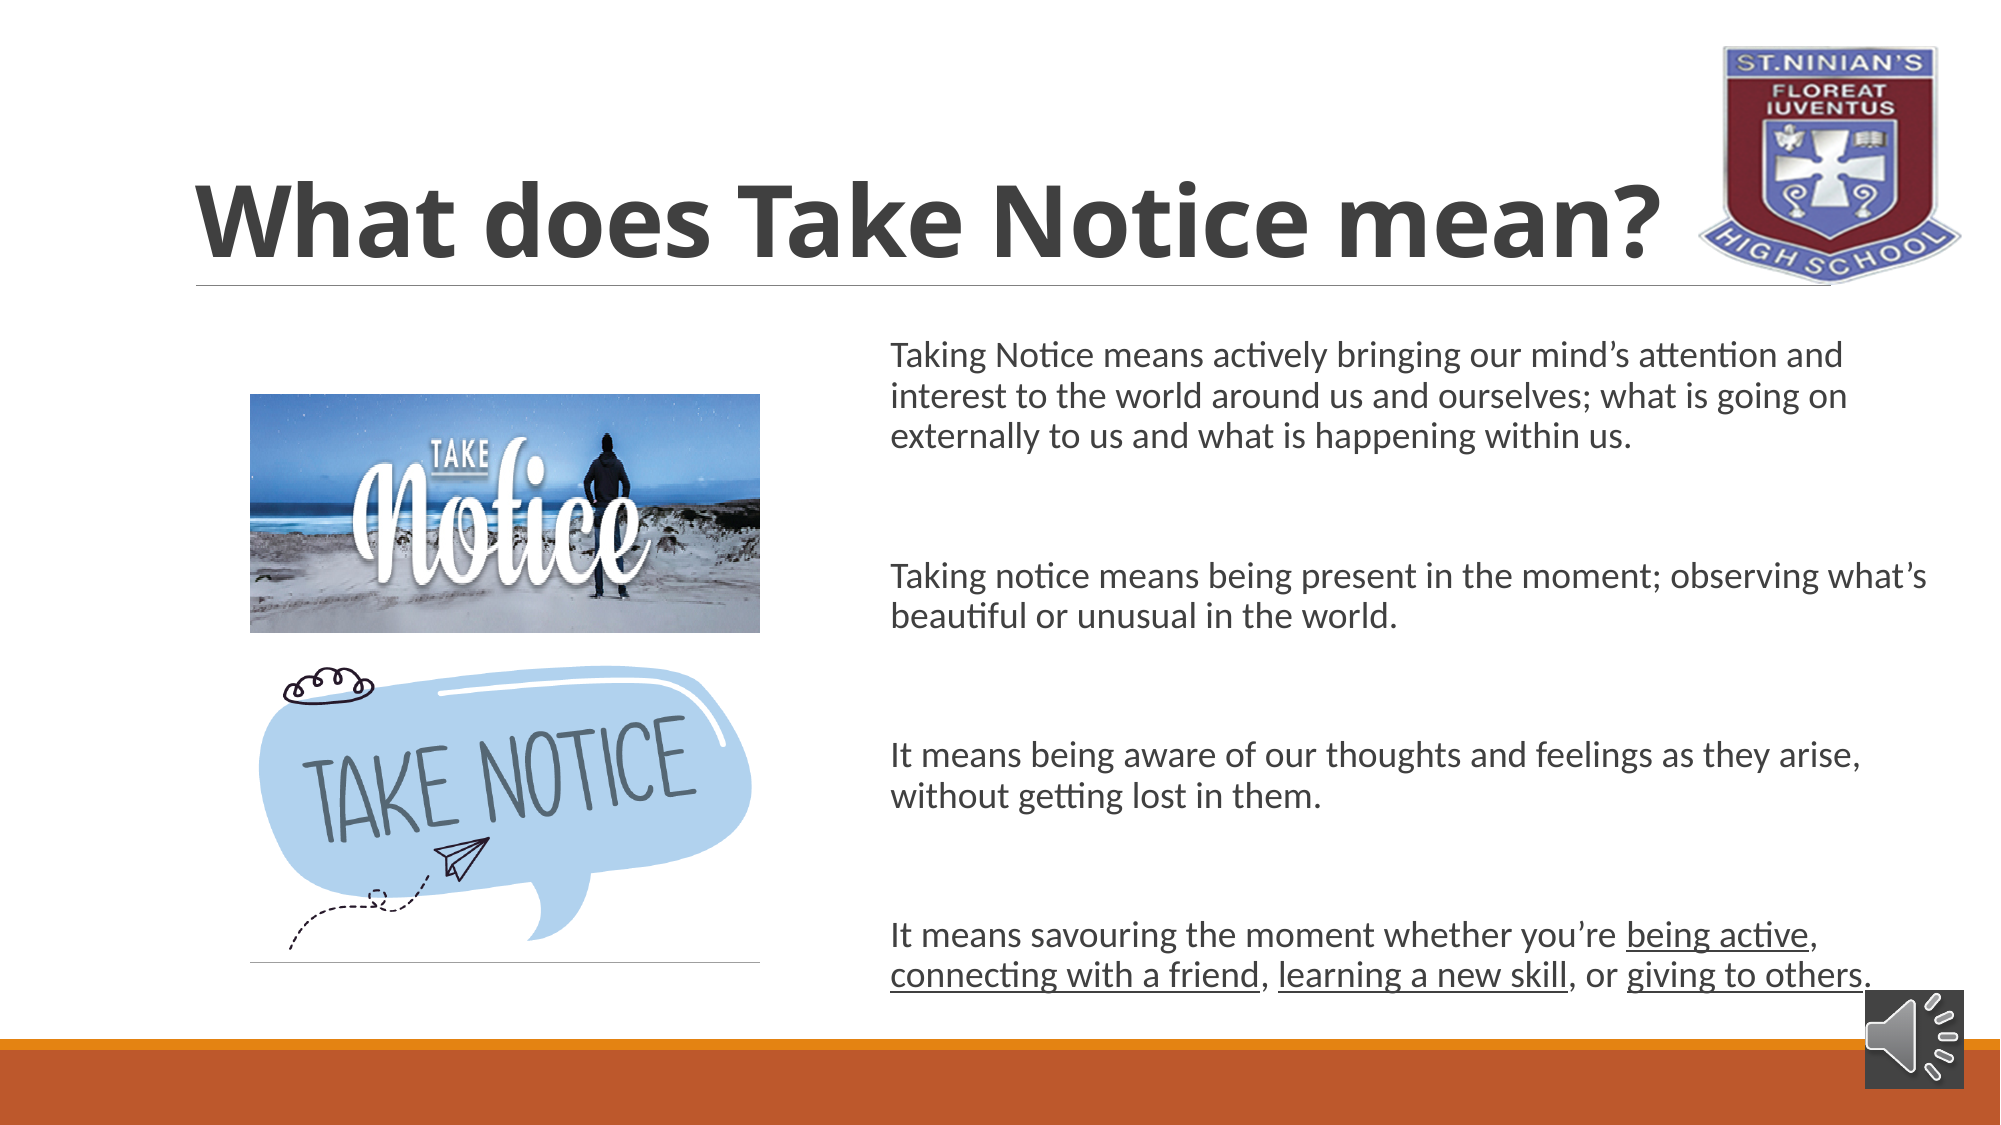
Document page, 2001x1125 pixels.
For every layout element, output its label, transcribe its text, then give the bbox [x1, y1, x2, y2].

picture [1697, 46, 1963, 286]
picture [1864, 989, 1966, 1091]
picture [250, 648, 761, 964]
list Taking Notice means actively bringing our mind’s attention and interest to the world around us and ourselves; what is going on externally to us and what is happening within us. Taking notice means being present in the moment; observing what’s beautiful or unusual in the world. It means being aware of our thoughts and feelings as they arise, without getting lost in them. It means savouring the moment whether you’re being active, connecting with a friend, learning a new skill, or giving to others. [875, 256, 1936, 1010]
picture [250, 394, 761, 634]
title What does Take Notice mean? [180, 47, 1695, 285]
